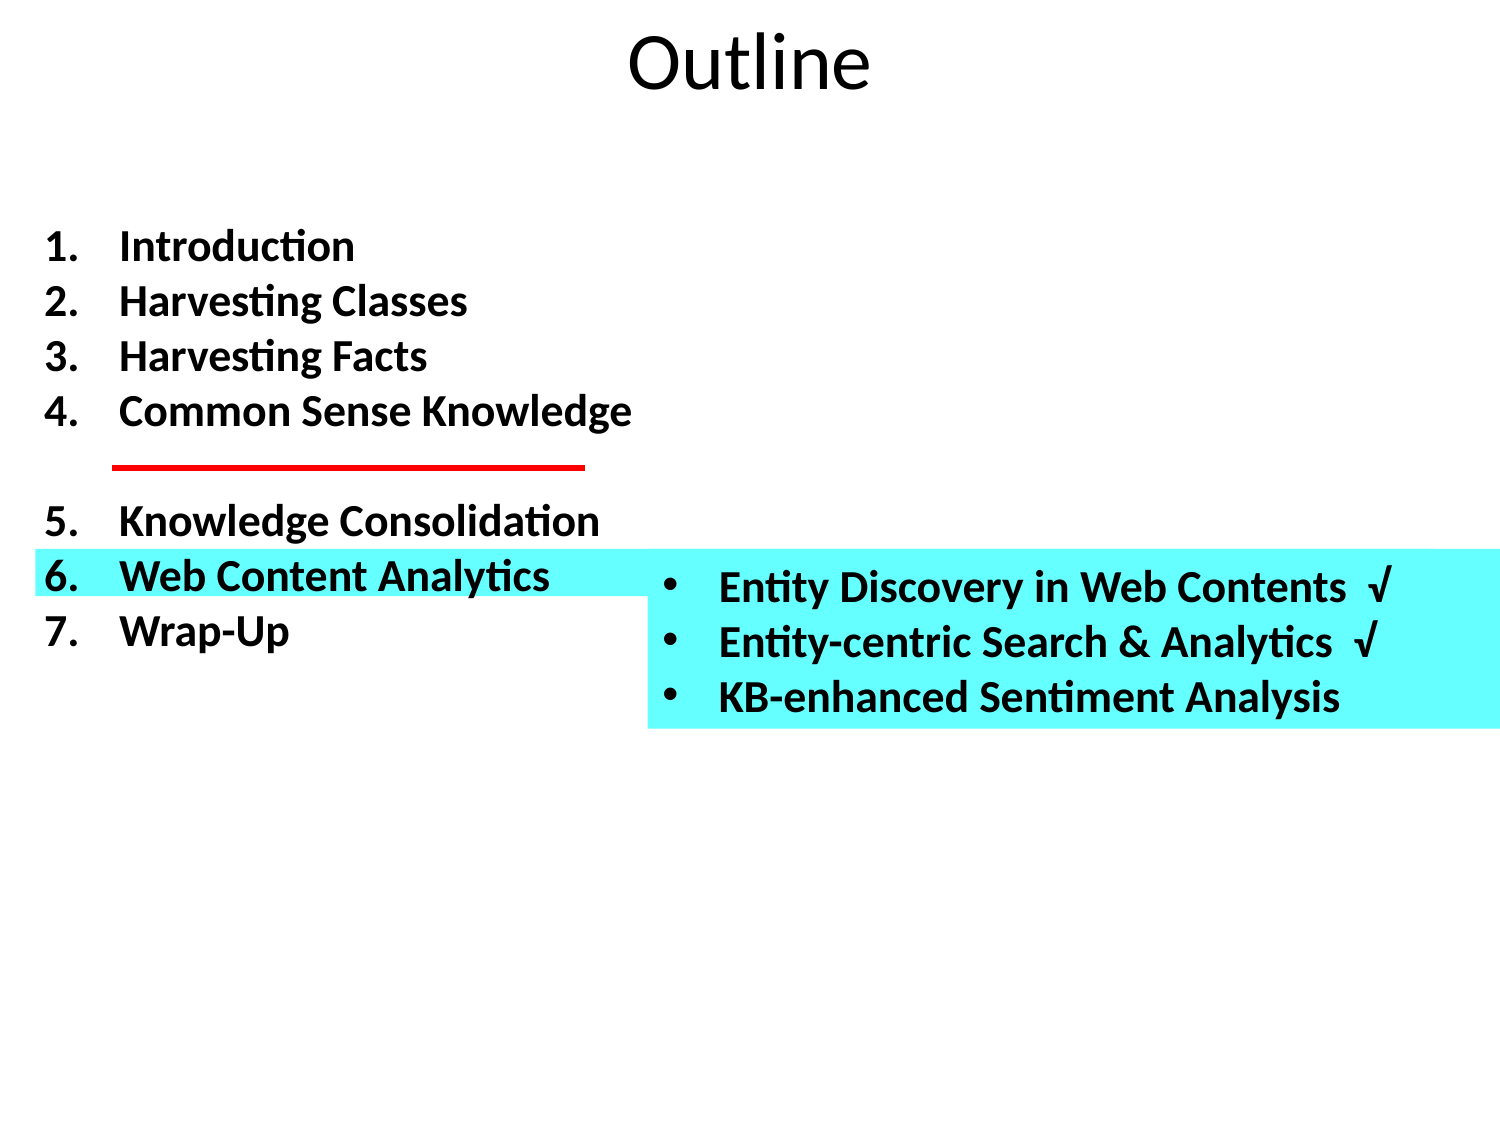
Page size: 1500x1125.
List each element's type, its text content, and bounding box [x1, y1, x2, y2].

text_box Introduction Harvesting Classes Harvesting Facts Common Sense Knowledge Knowledge Consolidation Web Content Analytics Wrap-Up [29, 208, 774, 663]
title Outline [0, 0, 1500, 114]
text_box Entity Discovery in Web Contents √ Entity-centric Search & Analytics √ KB-enhanced Sentiment Analysis [647, 548, 1500, 729]
